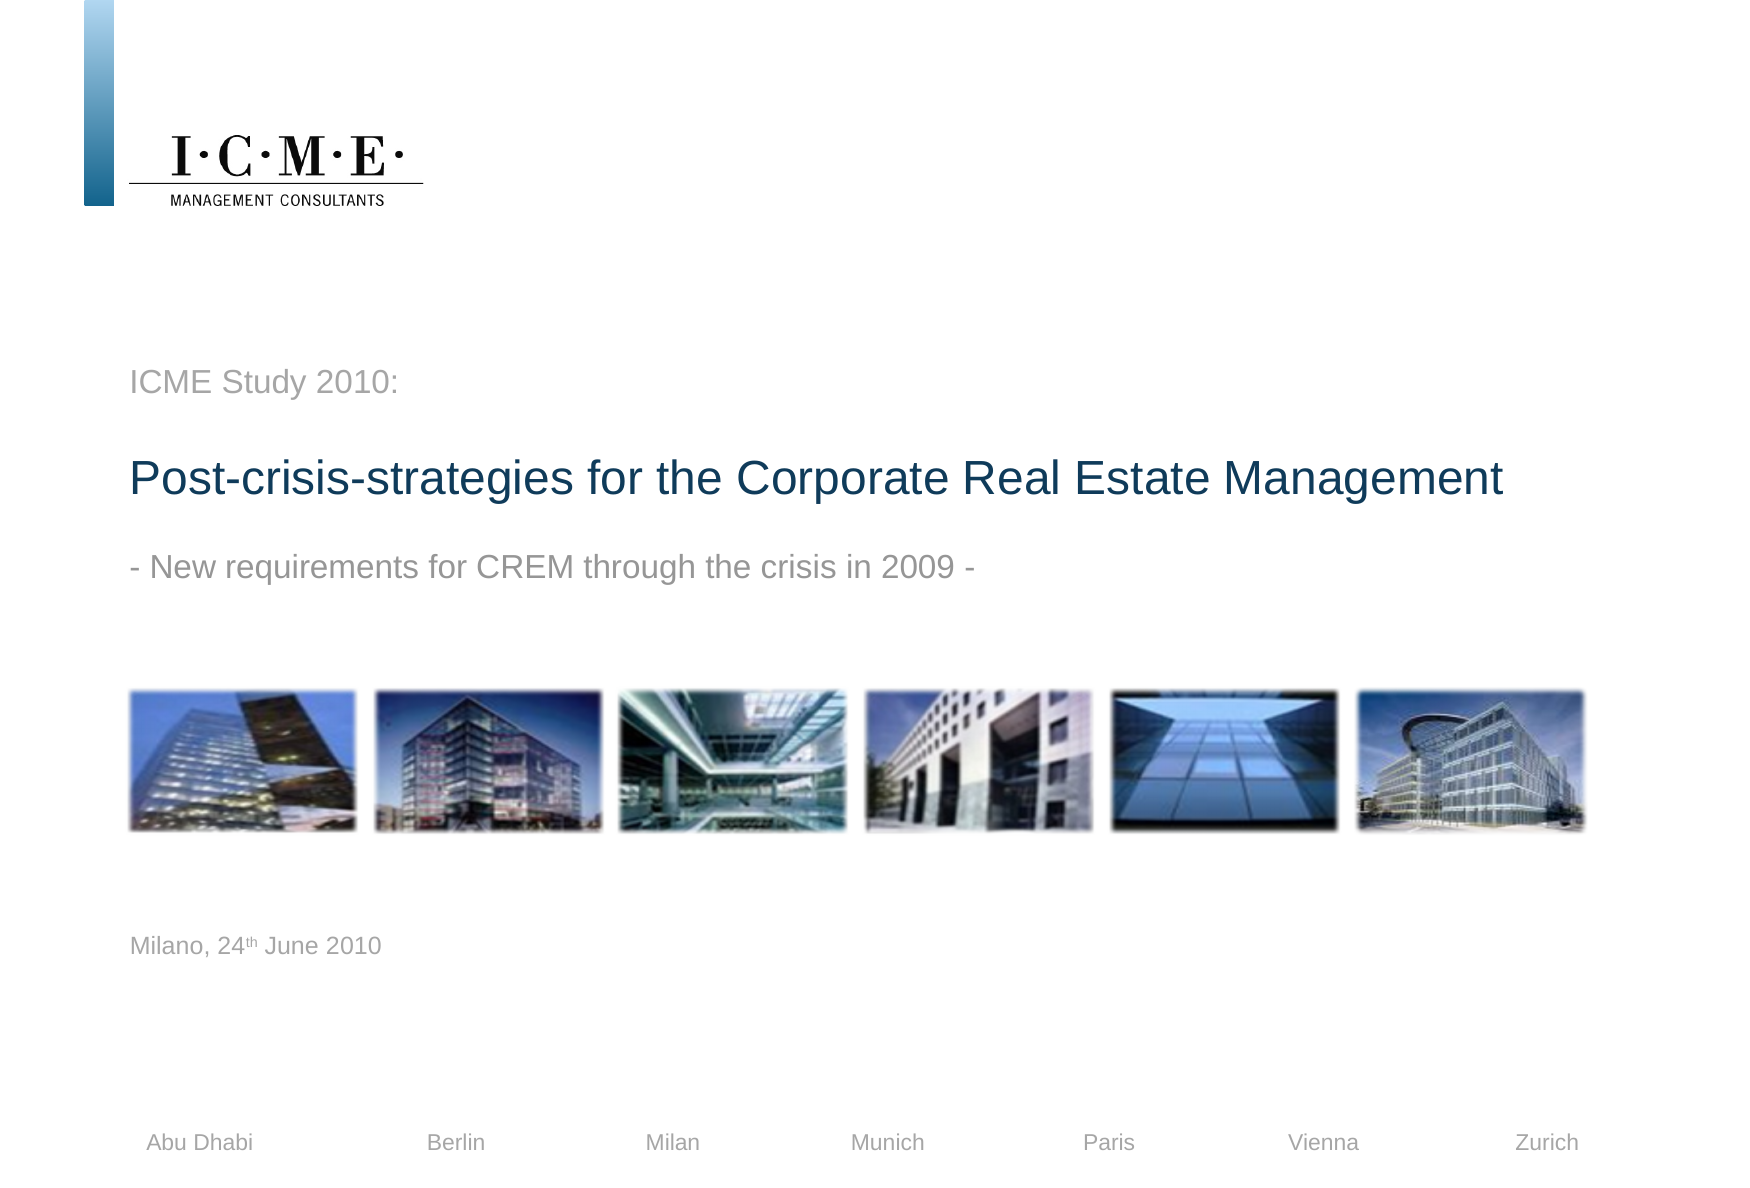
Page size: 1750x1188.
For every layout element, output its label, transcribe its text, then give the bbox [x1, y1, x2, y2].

text_box Zurich [1498, 1119, 1663, 1164]
text_box [1362, 694, 1580, 827]
picture [124, 685, 360, 837]
text_box Paris [1066, 1119, 1231, 1164]
picture [115, 122, 441, 213]
picture [861, 685, 1096, 837]
text_box Munich [833, 1119, 1040, 1164]
text_box Milan [628, 1119, 766, 1164]
picture [615, 685, 851, 837]
title ICME Study 2010: Post-crisis-strategies for the Corporate Real Estate Management - New requirements for CREM through the crisis in 2009 - [114, 321, 1649, 630]
picture [371, 685, 607, 837]
text_box Berlin [410, 1119, 547, 1164]
text_box Vienna [1271, 1119, 1436, 1164]
picture [1107, 685, 1342, 837]
text_box Abu Dhabi [129, 1119, 349, 1164]
text_box Milano, 24th June 2010 [113, 921, 524, 968]
